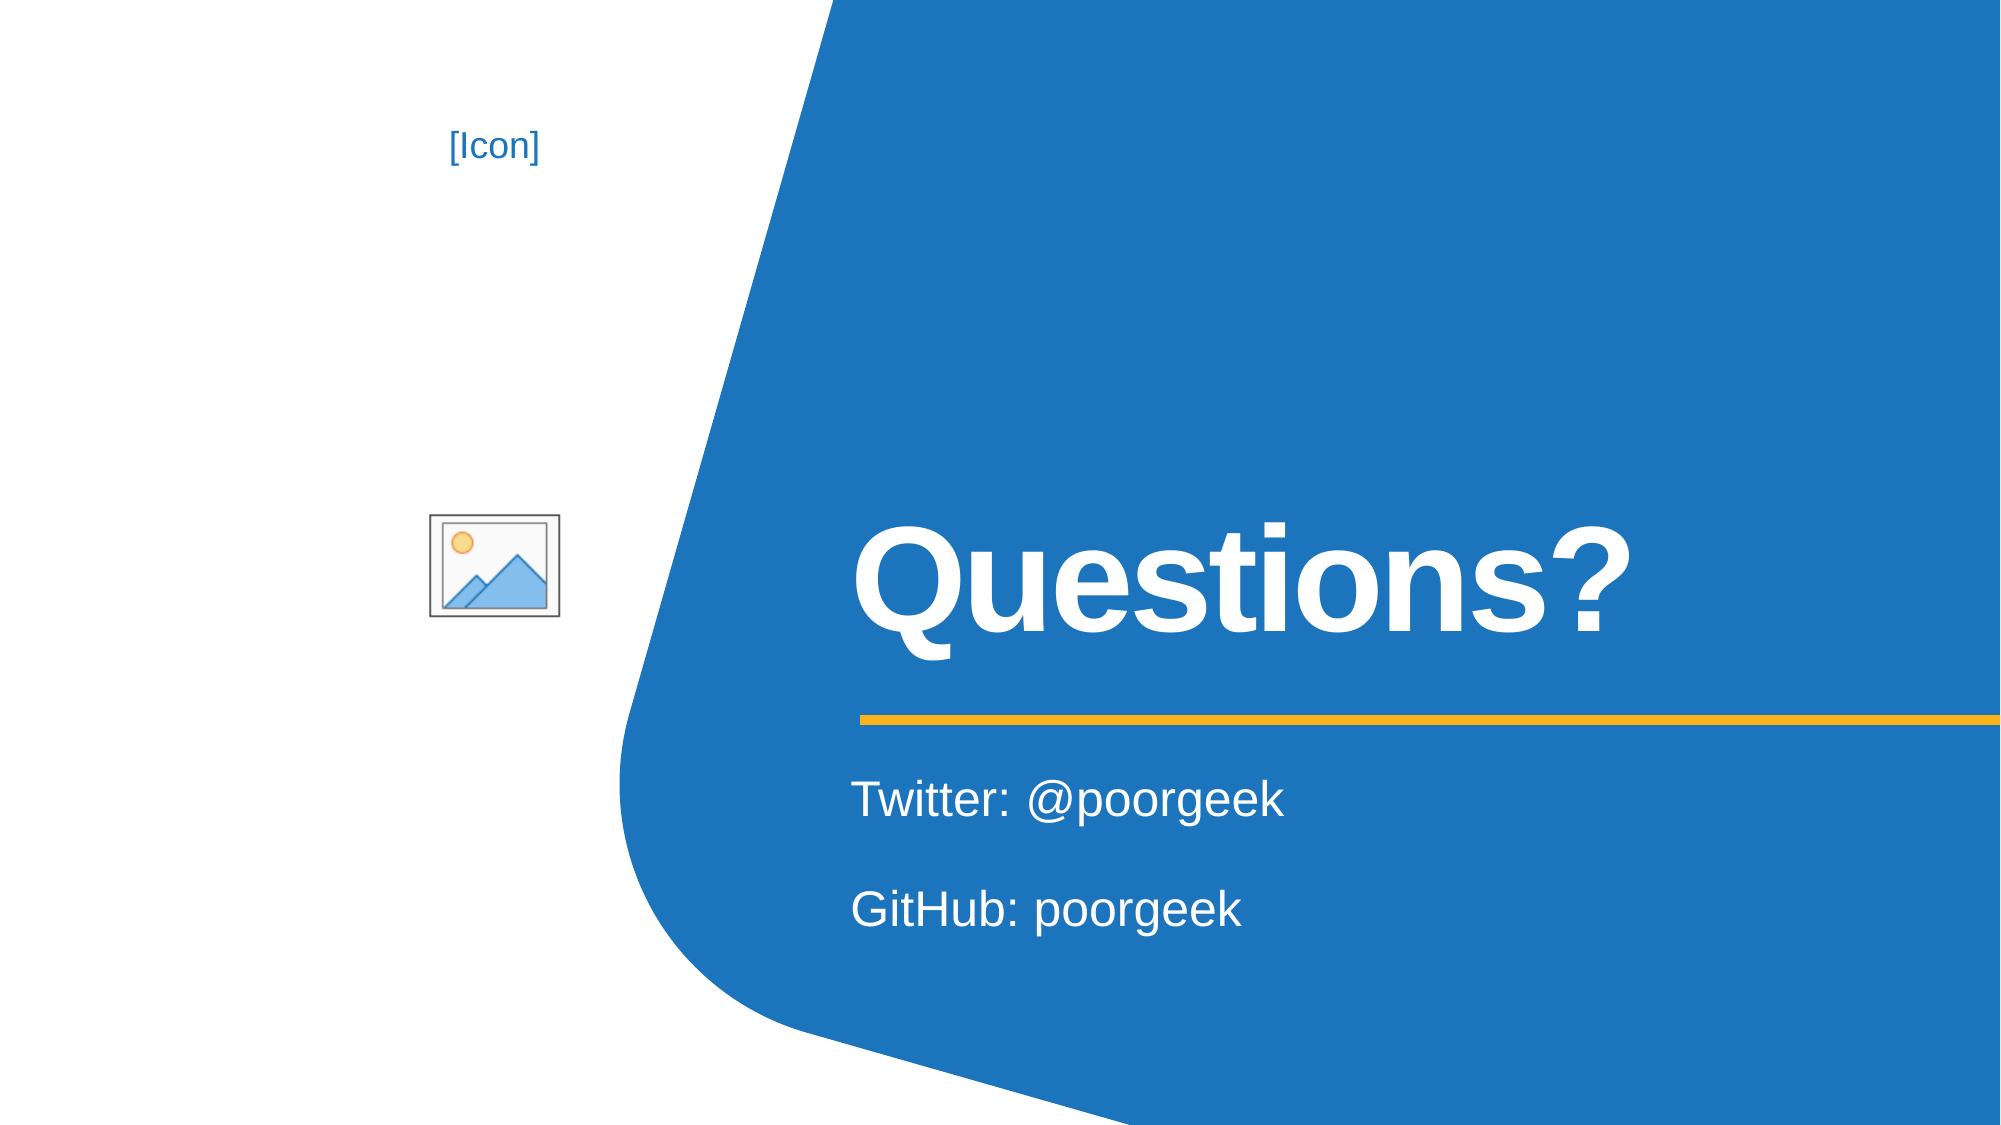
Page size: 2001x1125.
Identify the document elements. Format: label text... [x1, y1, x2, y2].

picture [113, 114, 876, 1019]
title Questions? [876, 453, 1865, 672]
list Twitter: @poorgeek GitHub: poorgeek [876, 759, 2000, 1019]
